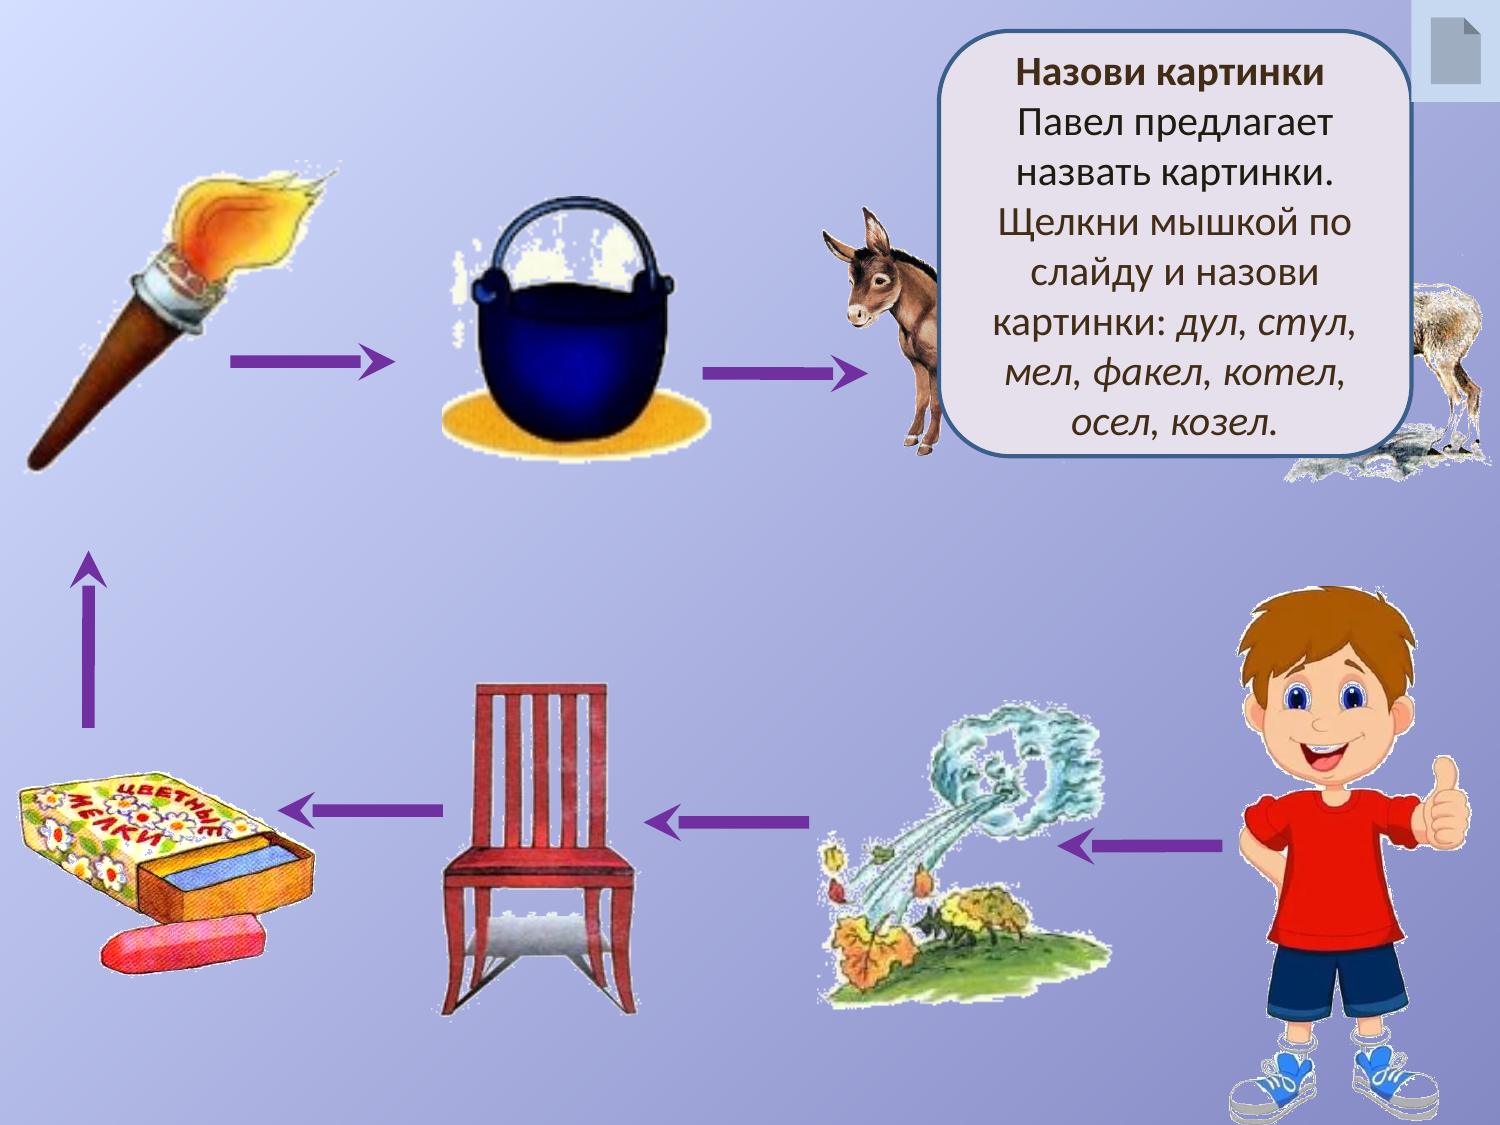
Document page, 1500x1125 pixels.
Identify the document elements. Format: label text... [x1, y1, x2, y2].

text_box Назови картинки Павел предлагает назвать картинки. Щелкни мышкой по слайду и назови картинки: дул, стул, мел, факел, котел, осел, козел. [936, 28, 1414, 459]
picture [0, 762, 325, 987]
text_box [1411, 0, 1500, 102]
picture [0, 160, 349, 486]
picture [817, 700, 1119, 1028]
text_box [82, 550, 95, 564]
text_box [383, 355, 396, 368]
picture [430, 680, 668, 1031]
picture [808, 196, 1129, 463]
picture [442, 195, 715, 471]
picture [1214, 196, 1500, 490]
picture [1129, 585, 1500, 1125]
